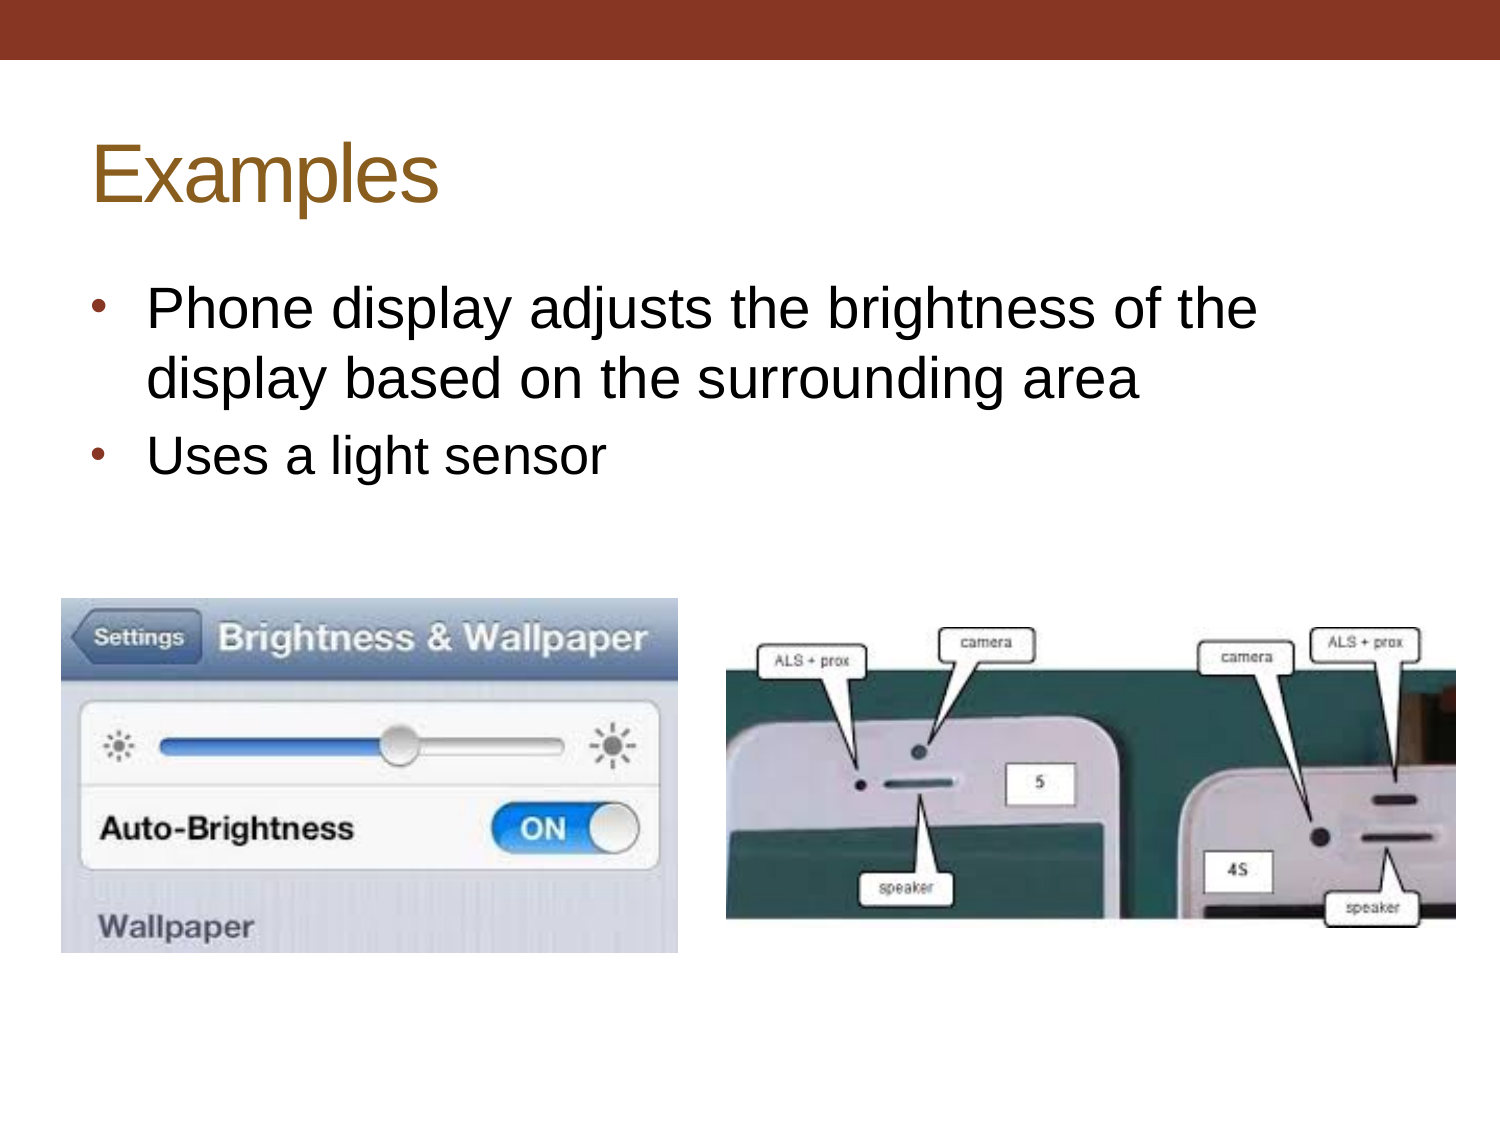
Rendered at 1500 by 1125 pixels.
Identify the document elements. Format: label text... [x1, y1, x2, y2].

picture [726, 627, 1456, 928]
picture [60, 598, 678, 954]
list Phone display adjusts the brightness of the display based on the surrounding area Uses a light sensor [75, 262, 1425, 1063]
title Examples [75, 87, 1425, 250]
